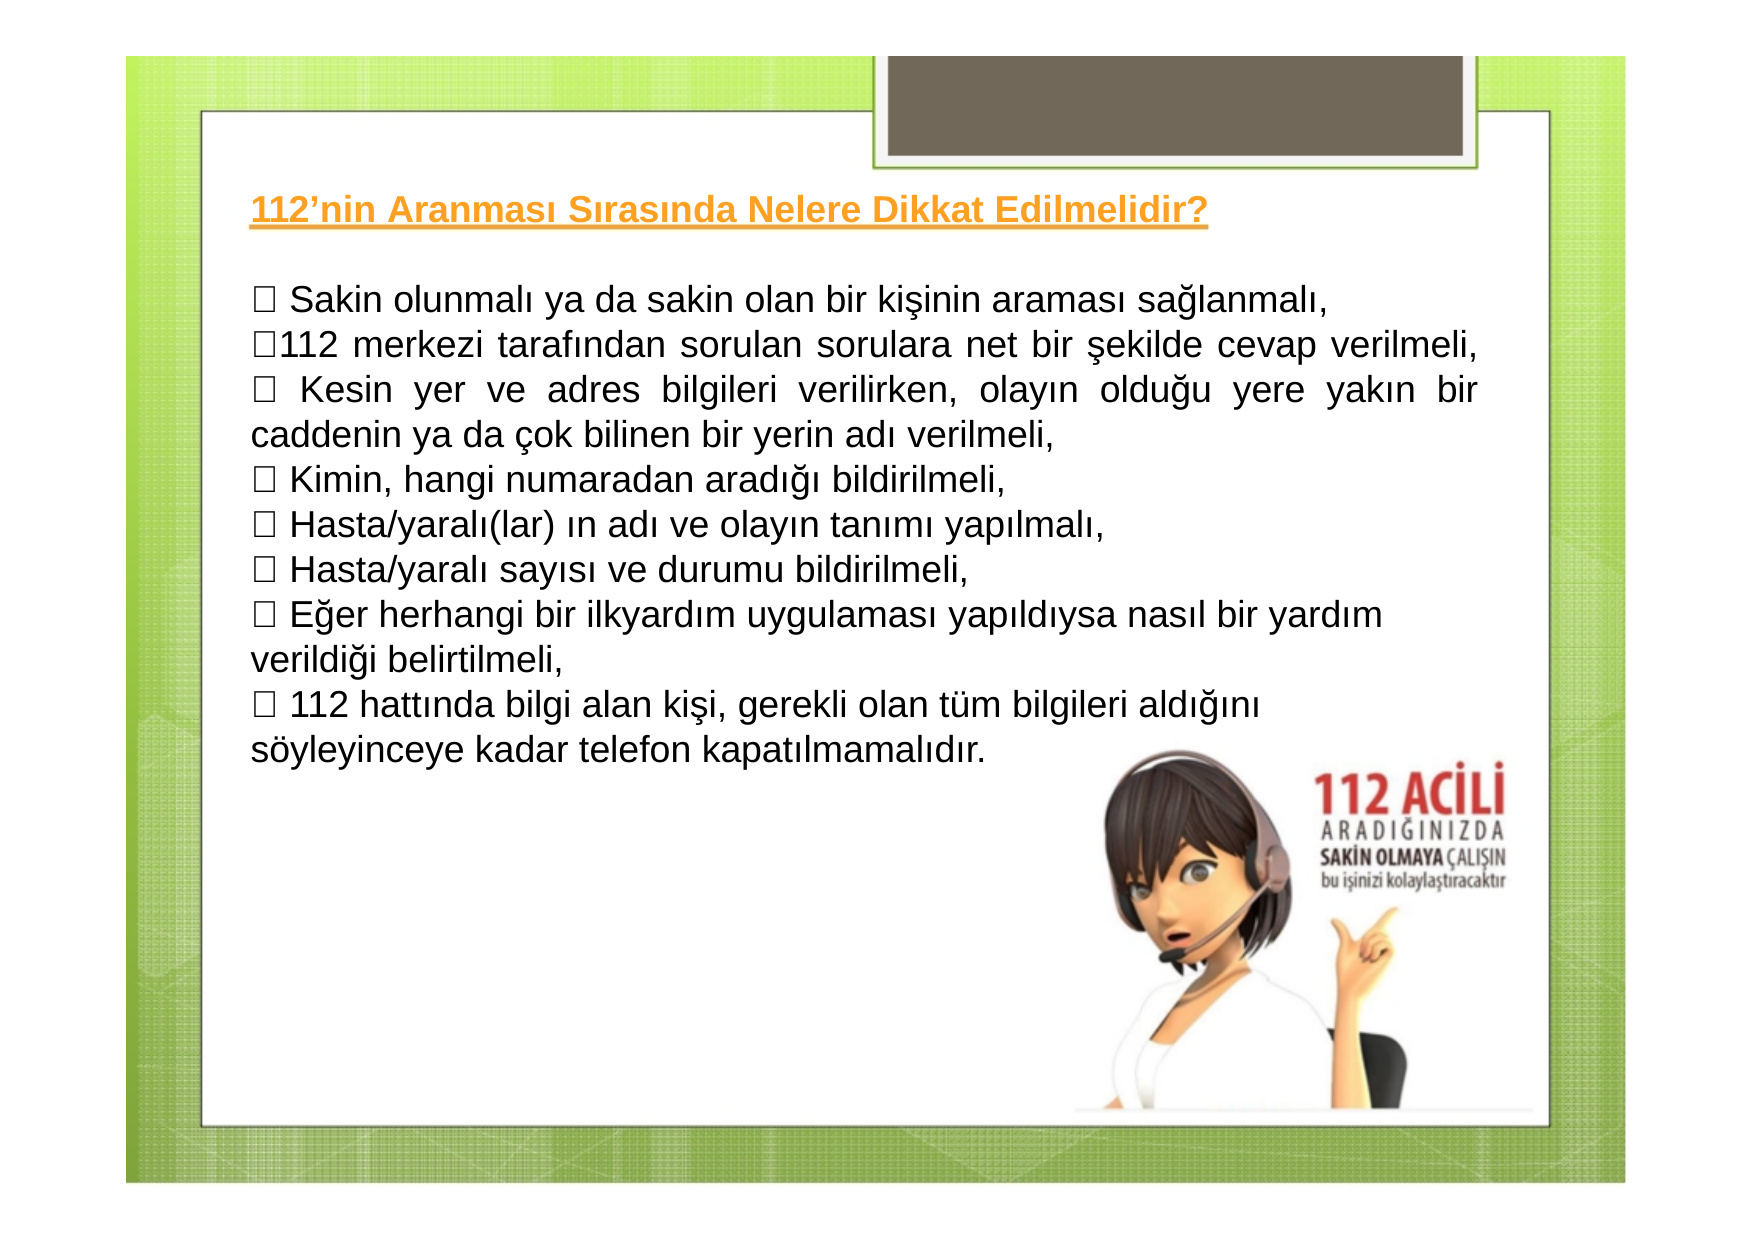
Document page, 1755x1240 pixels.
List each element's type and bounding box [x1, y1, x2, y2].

picture [126, 56, 1636, 1191]
